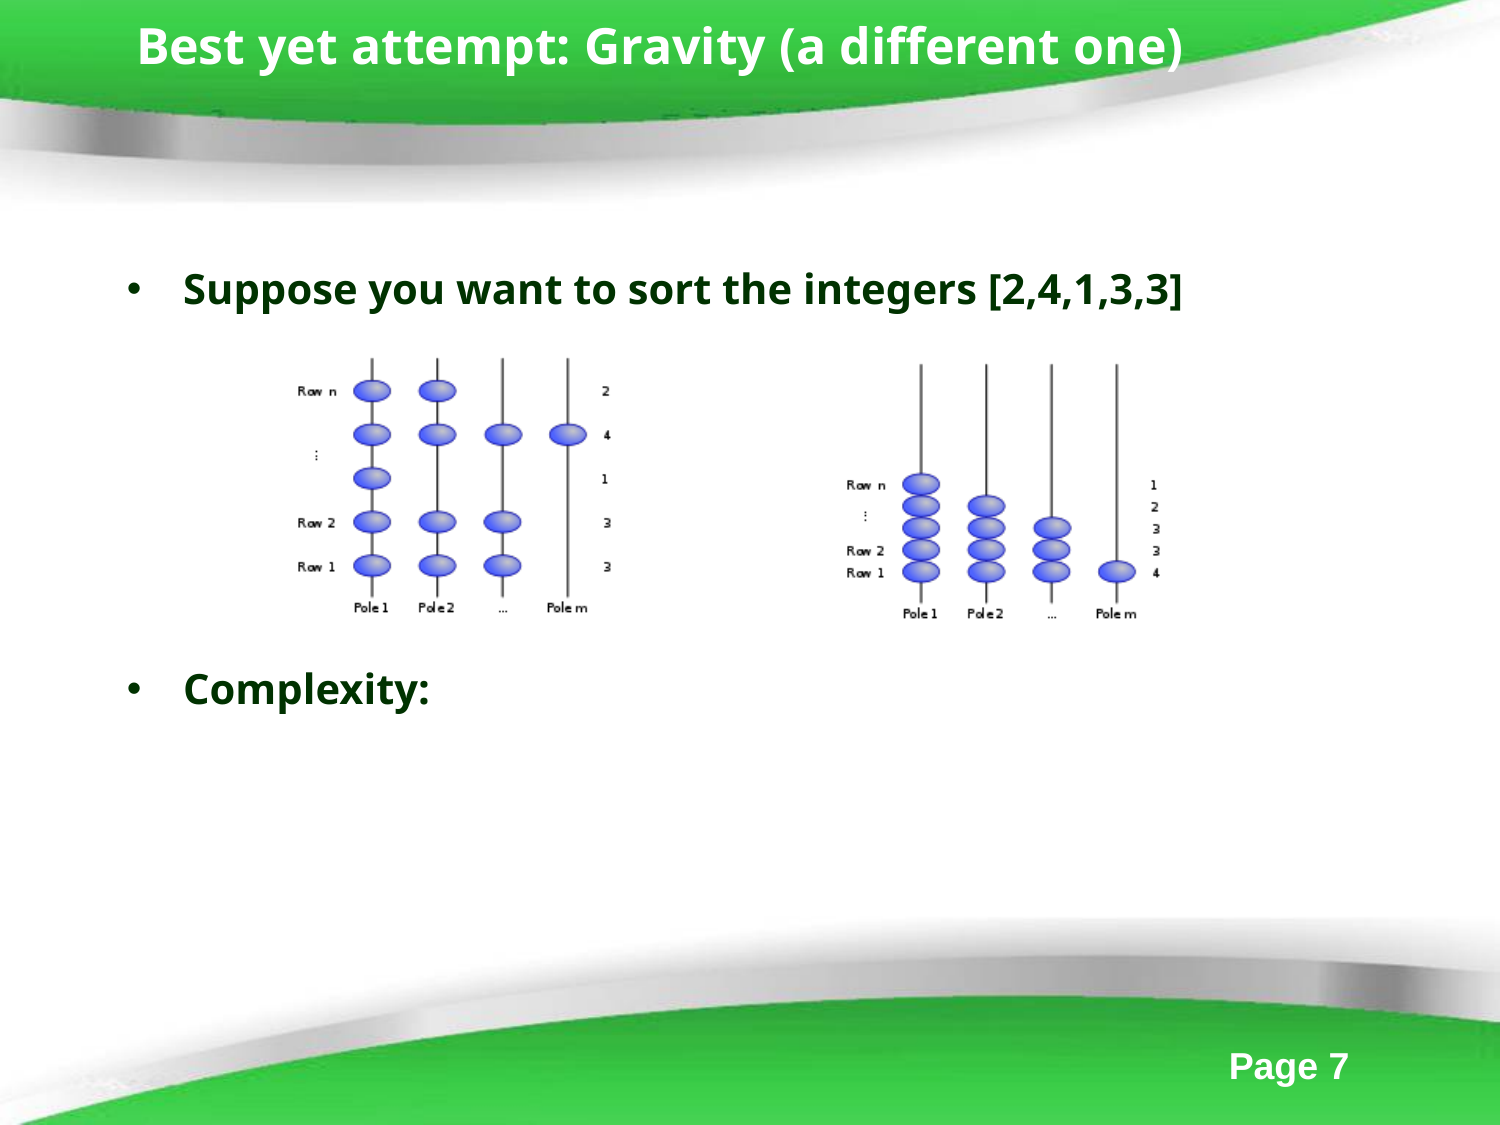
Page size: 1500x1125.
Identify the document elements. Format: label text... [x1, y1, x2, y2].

text_box Best yet attempt: Gravity (a different one) [121, 7, 1200, 82]
picture [0, 0, 1500, 1125]
